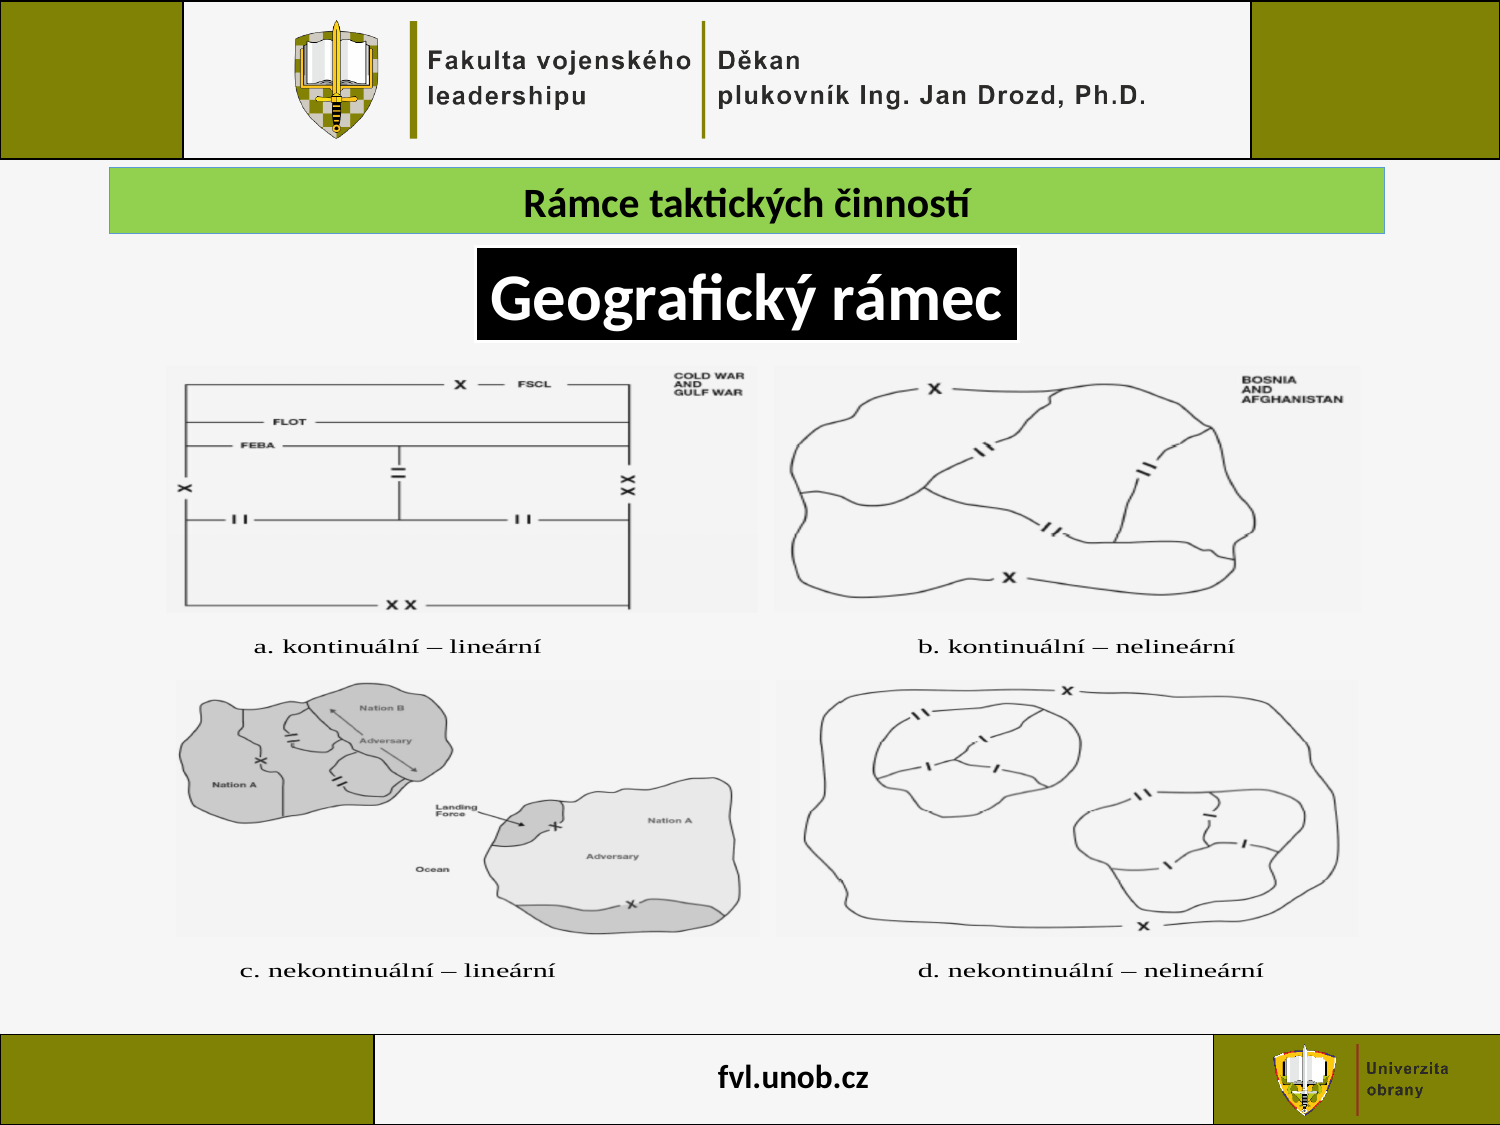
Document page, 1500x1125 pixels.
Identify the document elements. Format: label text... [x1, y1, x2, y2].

text_box Rámce taktických činností [109, 167, 1385, 234]
picture [1273, 1044, 1448, 1116]
text_box Geografický rámec [474, 245, 1020, 343]
picture [294, 20, 1144, 139]
picture [142, 356, 1385, 994]
